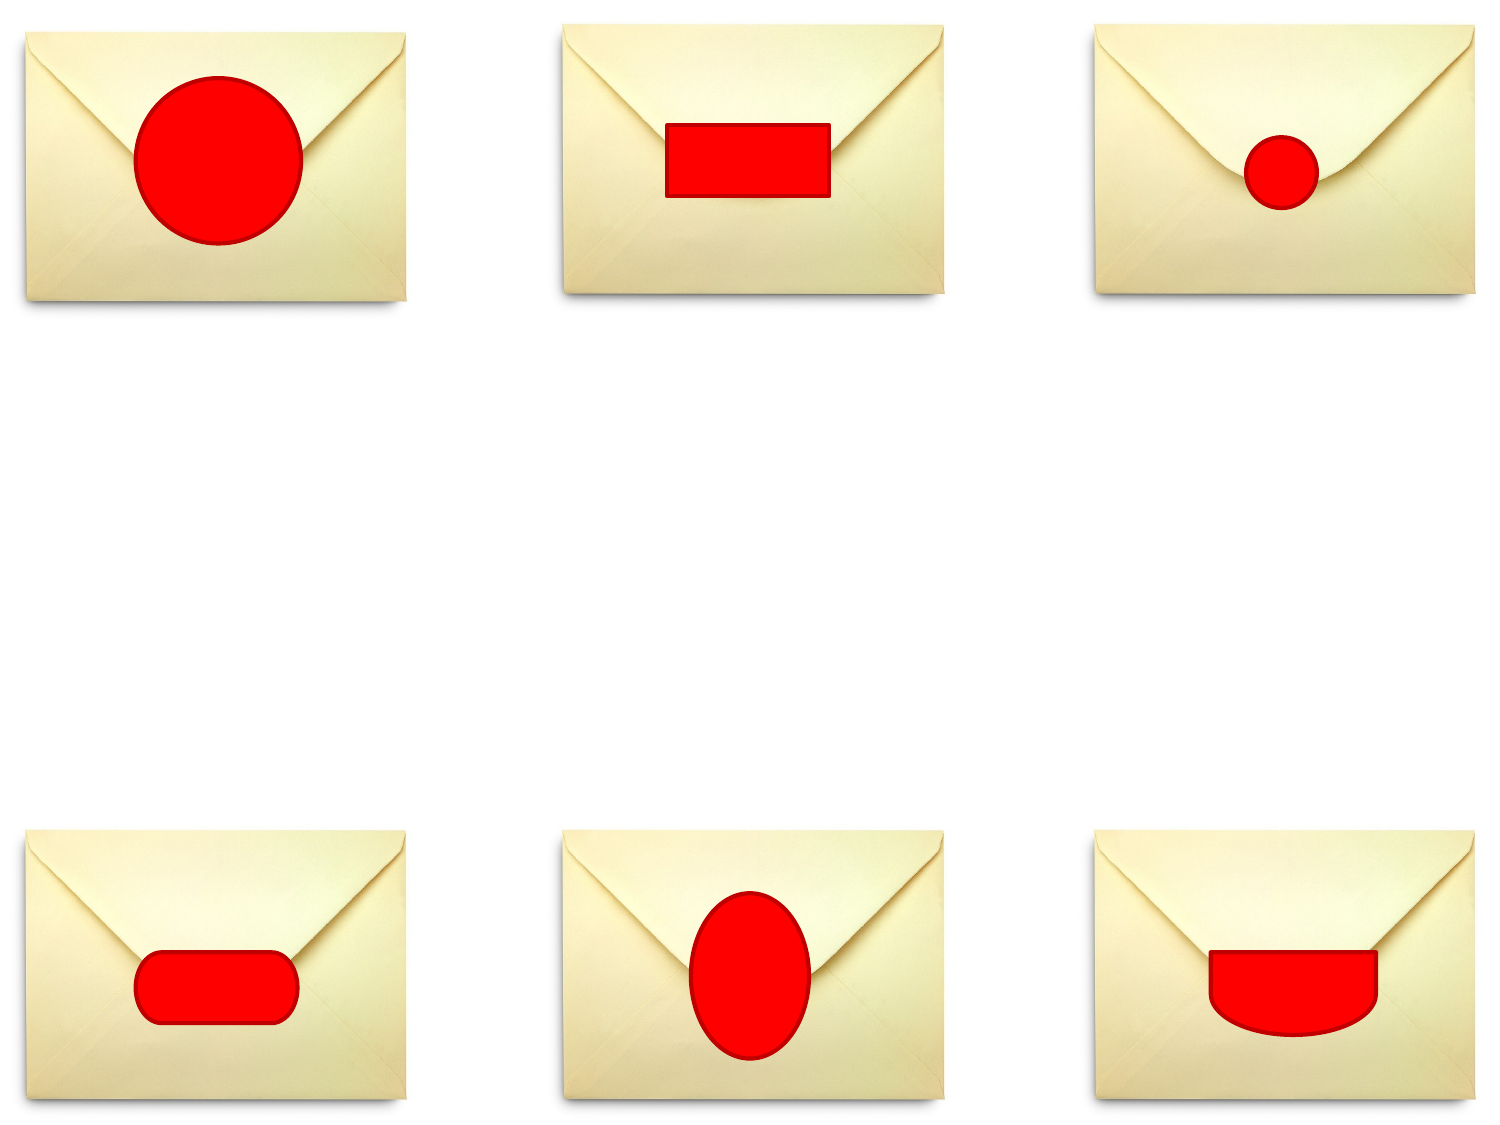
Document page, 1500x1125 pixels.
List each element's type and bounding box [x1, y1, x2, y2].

picture [0, 6, 432, 327]
picture [537, 0, 969, 320]
picture [1068, 0, 1500, 320]
picture [0, 805, 432, 1125]
picture [1068, 805, 1500, 1125]
picture [537, 805, 969, 1125]
